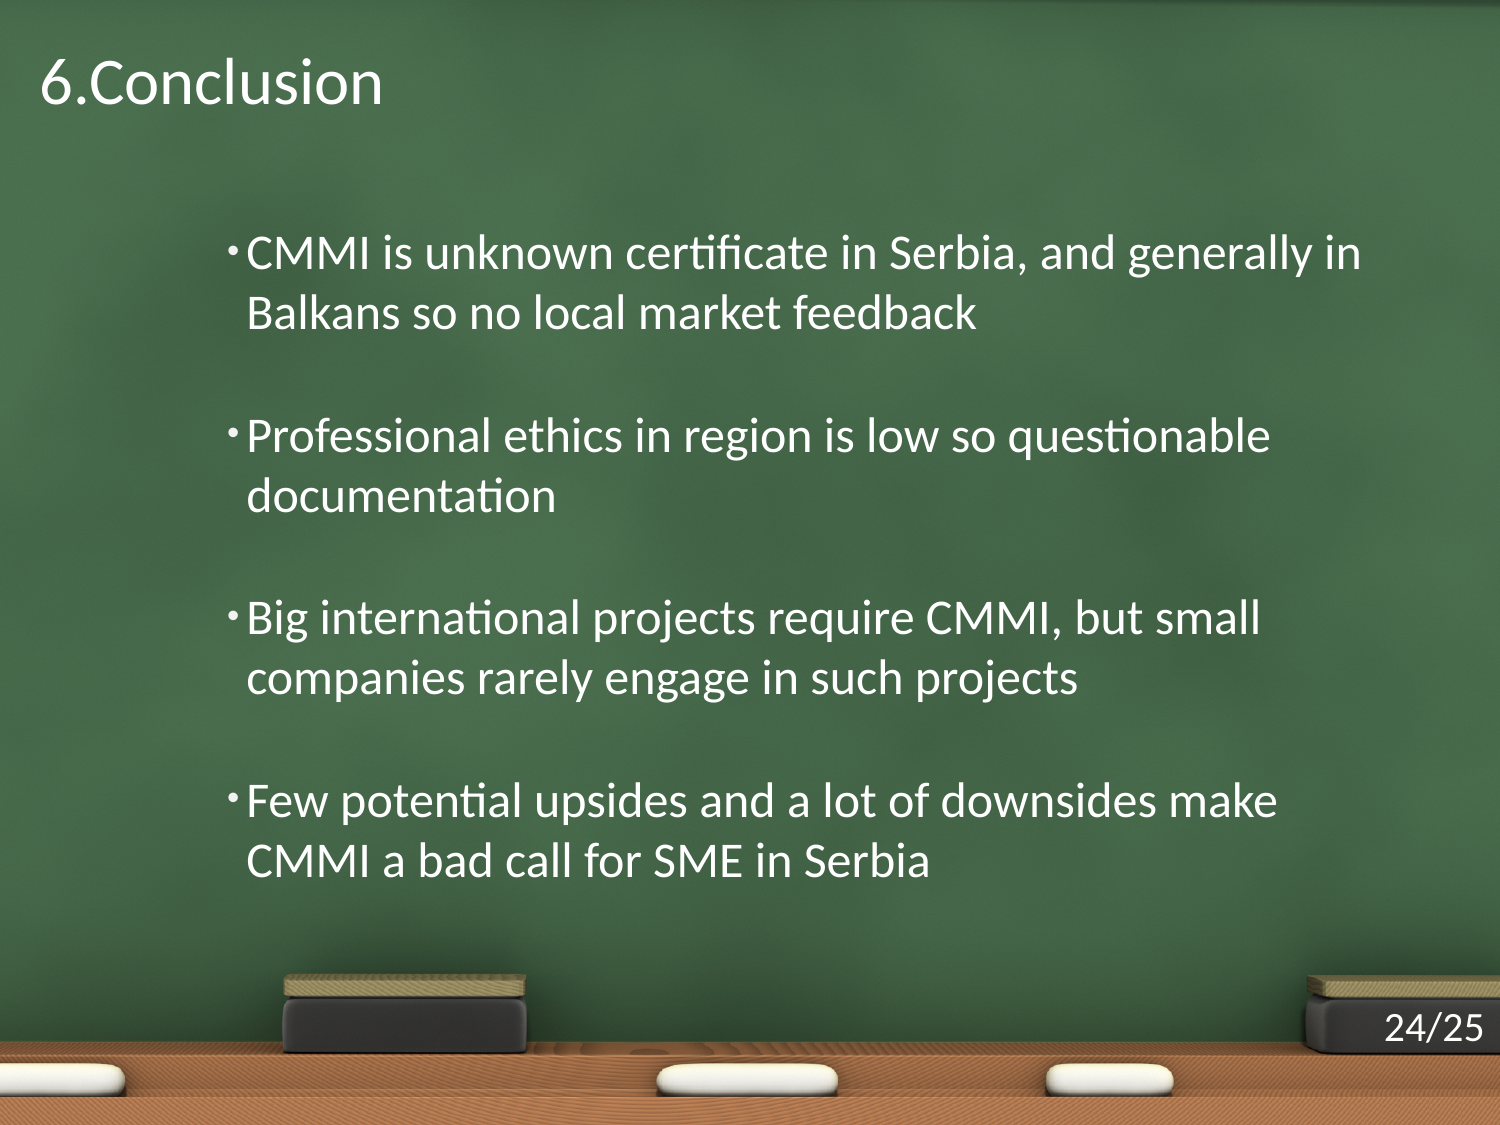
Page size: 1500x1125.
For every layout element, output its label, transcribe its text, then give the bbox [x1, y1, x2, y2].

text_box CMMI is unknown certificate in Serbia, and generally in Balkans so no local market feedback Professional ethics in region is low so questionable documentation Big international projects require CMMI, but small companies rarely engage in such projects Few potential upsides and a lot of downsides make CMMI a bad call for SME in Serbia [62, 212, 1425, 955]
picture [0, 0, 1500, 1125]
text_box 24/25 [1250, 987, 1500, 1063]
title 6.Conclusion [24, 24, 1375, 130]
